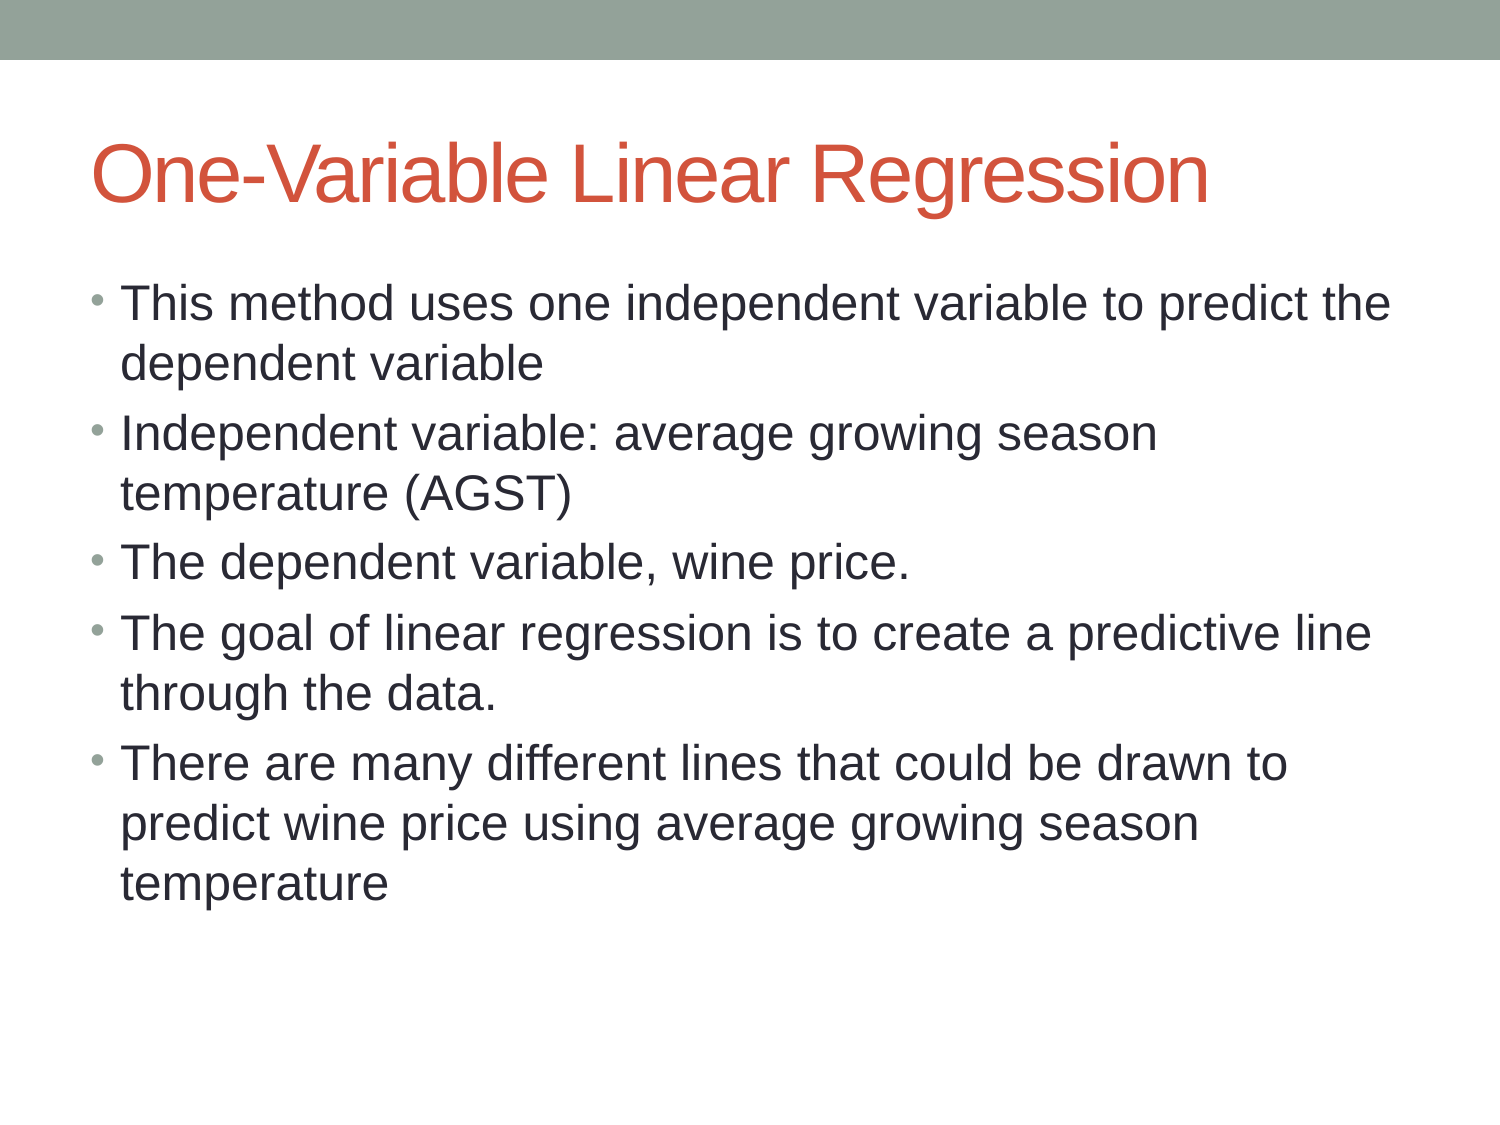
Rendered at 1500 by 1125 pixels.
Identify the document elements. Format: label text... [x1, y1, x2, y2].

title One-Variable Linear Regression [75, 87, 1425, 250]
list This method uses one independent variable to predict the dependent variable Independent variable: average growing season temperature (AGST) The dependent variable, wine price. The goal of linear regression is to create a predictive line through the data. There are many different lines that could be drawn to predict wine price using average growing season temperature [75, 262, 1425, 1063]
